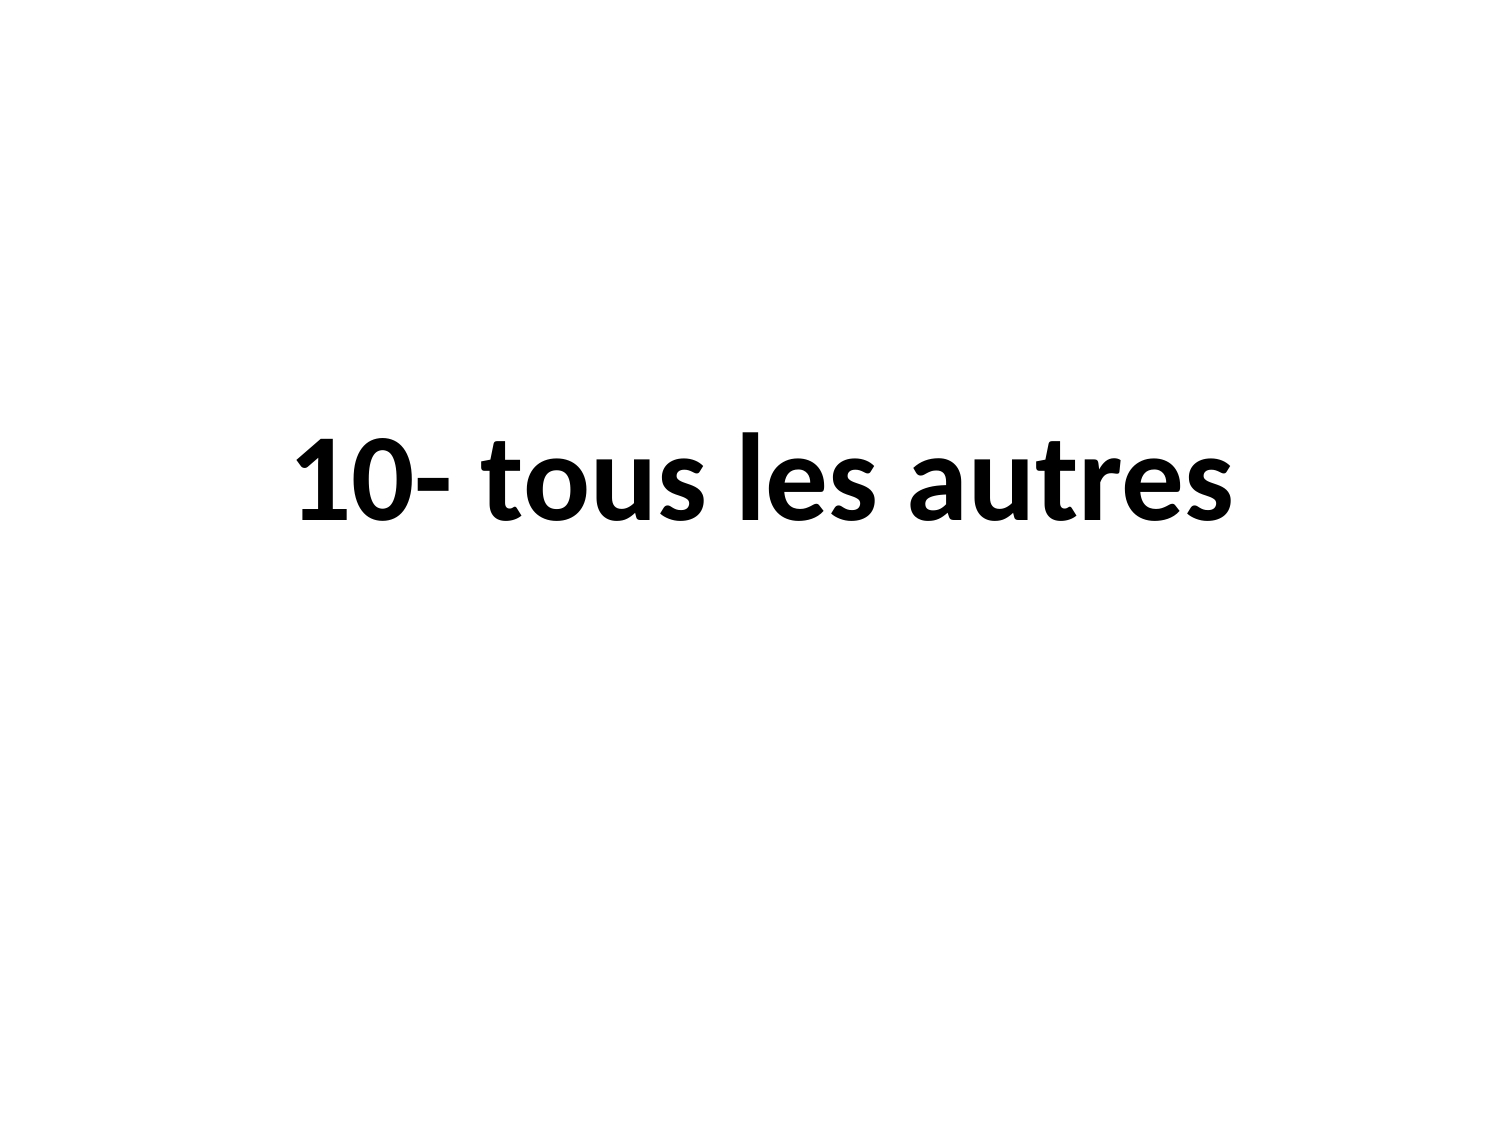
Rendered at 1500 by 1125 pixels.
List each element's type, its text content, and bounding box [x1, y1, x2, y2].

title 10- tous les autres [123, 349, 1399, 591]
